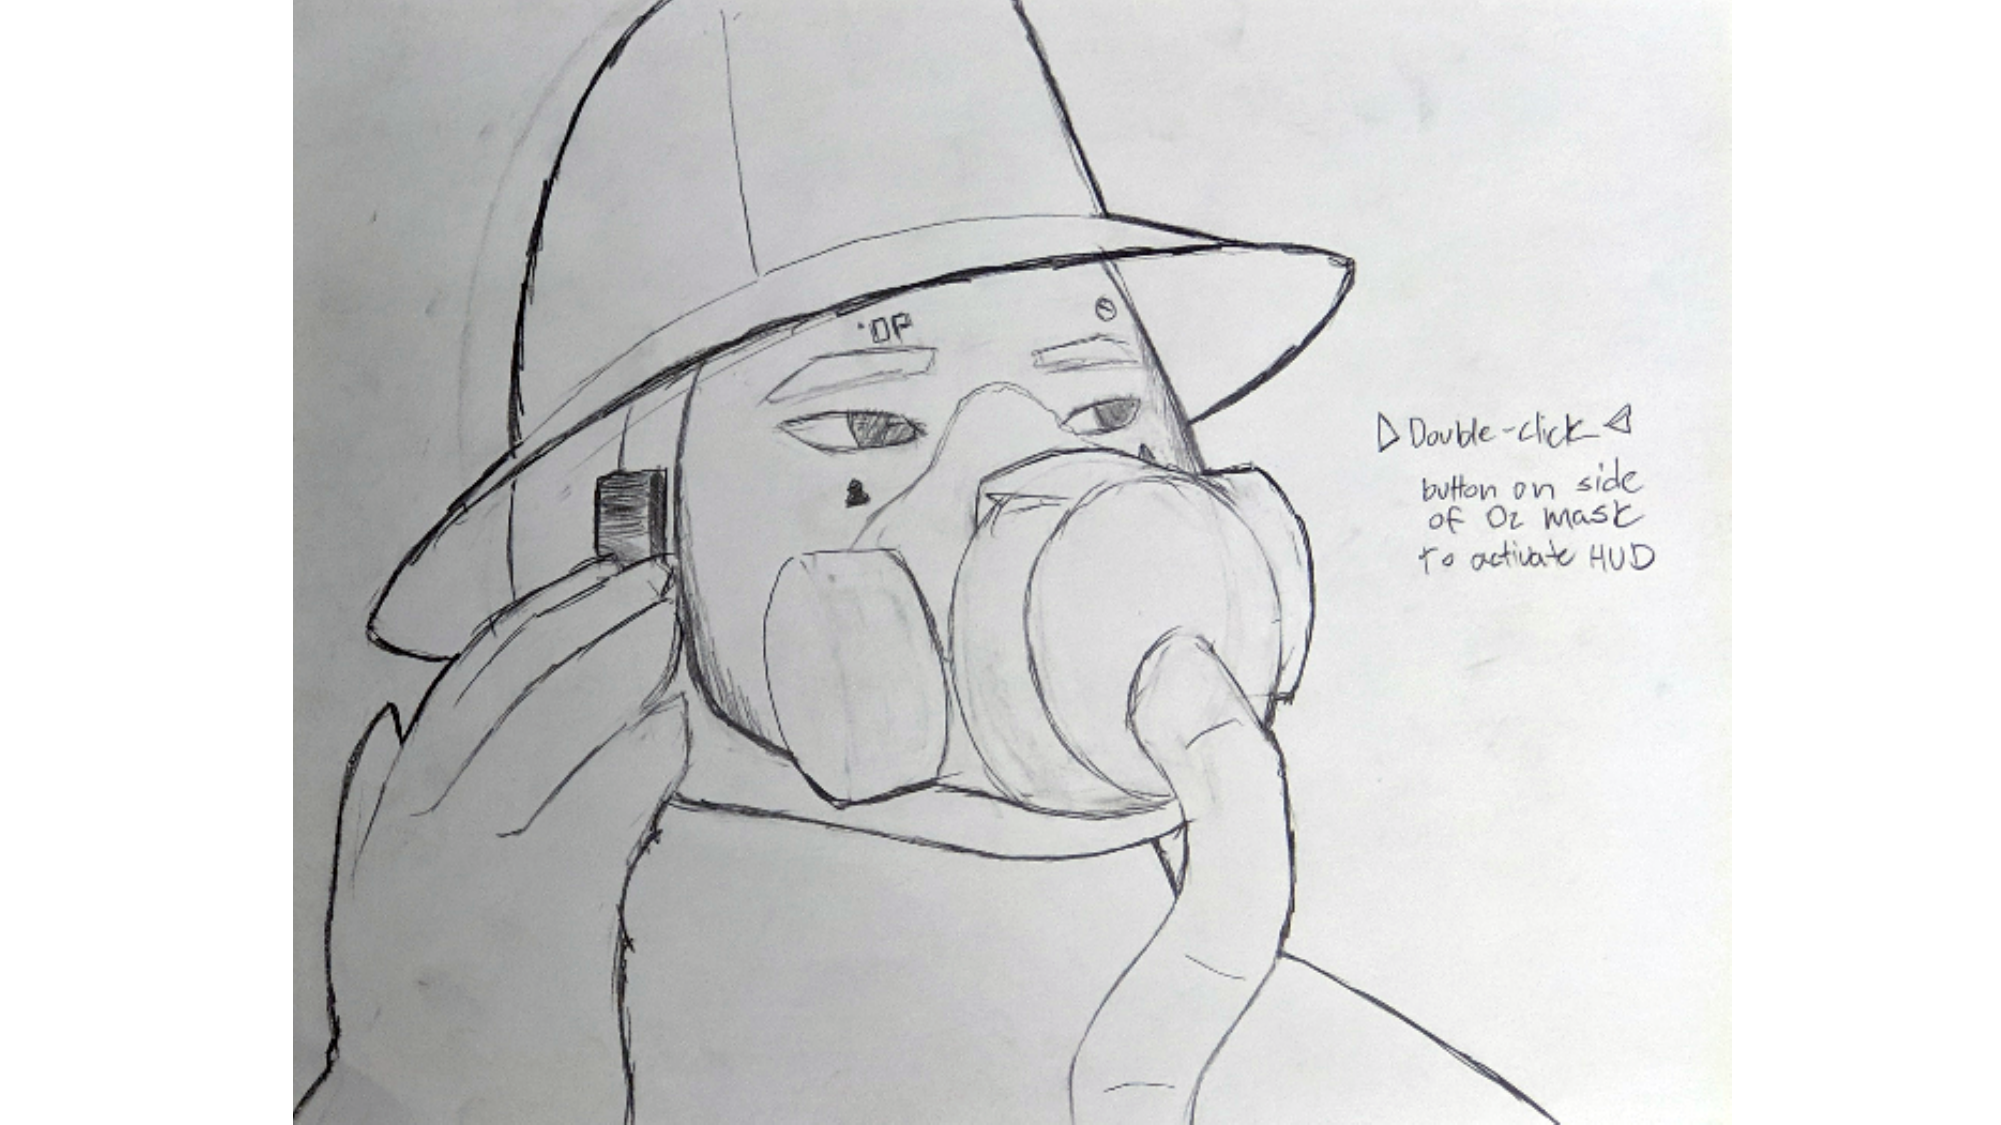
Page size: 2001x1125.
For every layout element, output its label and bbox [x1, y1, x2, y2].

list [293, 0, 1732, 1125]
